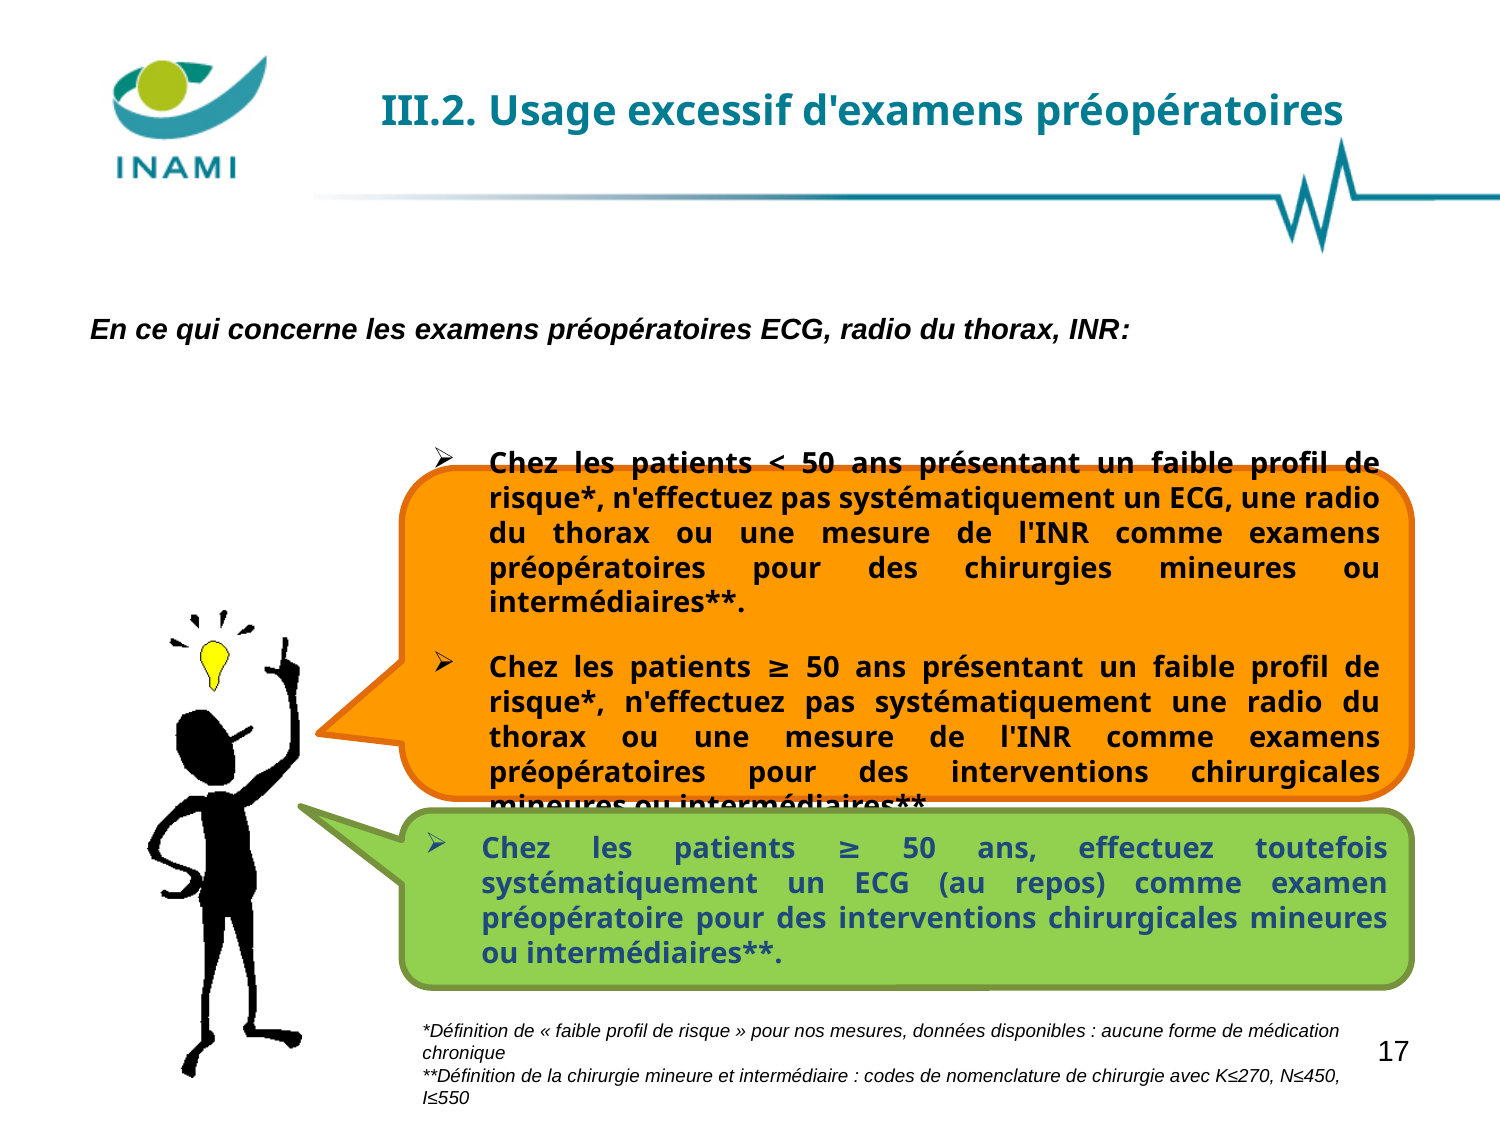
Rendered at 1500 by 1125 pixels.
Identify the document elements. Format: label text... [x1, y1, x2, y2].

picture [53, 6, 1500, 255]
title III.2. Usage excessif d'examens préopératoires [301, 45, 1425, 173]
list En ce qui concerne les examens préopératoires ECG, radio du thorax, INR: [75, 262, 1425, 1005]
text_box *Définition de « faible profil de risque » pour nos mesures, données disponibles : aucune forme de médication chronique **Définition de la chirurgie mineure et intermédiaire : codes de nomenclature de chirurgie avec K≤270, N≤450, I≤550 [407, 1011, 1406, 1117]
slide_number 17 [1074, 1024, 1425, 1103]
text_box Chez les patients < 50 ans présentant un faible profil de risque*, n'effectuez pas systématiquement un ECG, une radio du thorax ou une mesure de l'INR comme examens préopératoires pour des chirurgies mineures ou intermédiaires**. Chez les patients ≥ 50 ans présentant un faible profil de risque*, n'effectuez pas systématiquement une radio du thorax ou une mesure de l'INR comme examens préopératoires pour des interventions chirurgicales mineures ou intermédiaires**. [315, 465, 1414, 801]
text_box Chez les patients ≥ 50 ans, effectuez toutefois systématiquement un ECG (au repos) comme examen préopératoire pour des interventions chirurgicales mineures ou intermédiaires**. [309, 806, 1414, 990]
picture [147, 609, 303, 1079]
